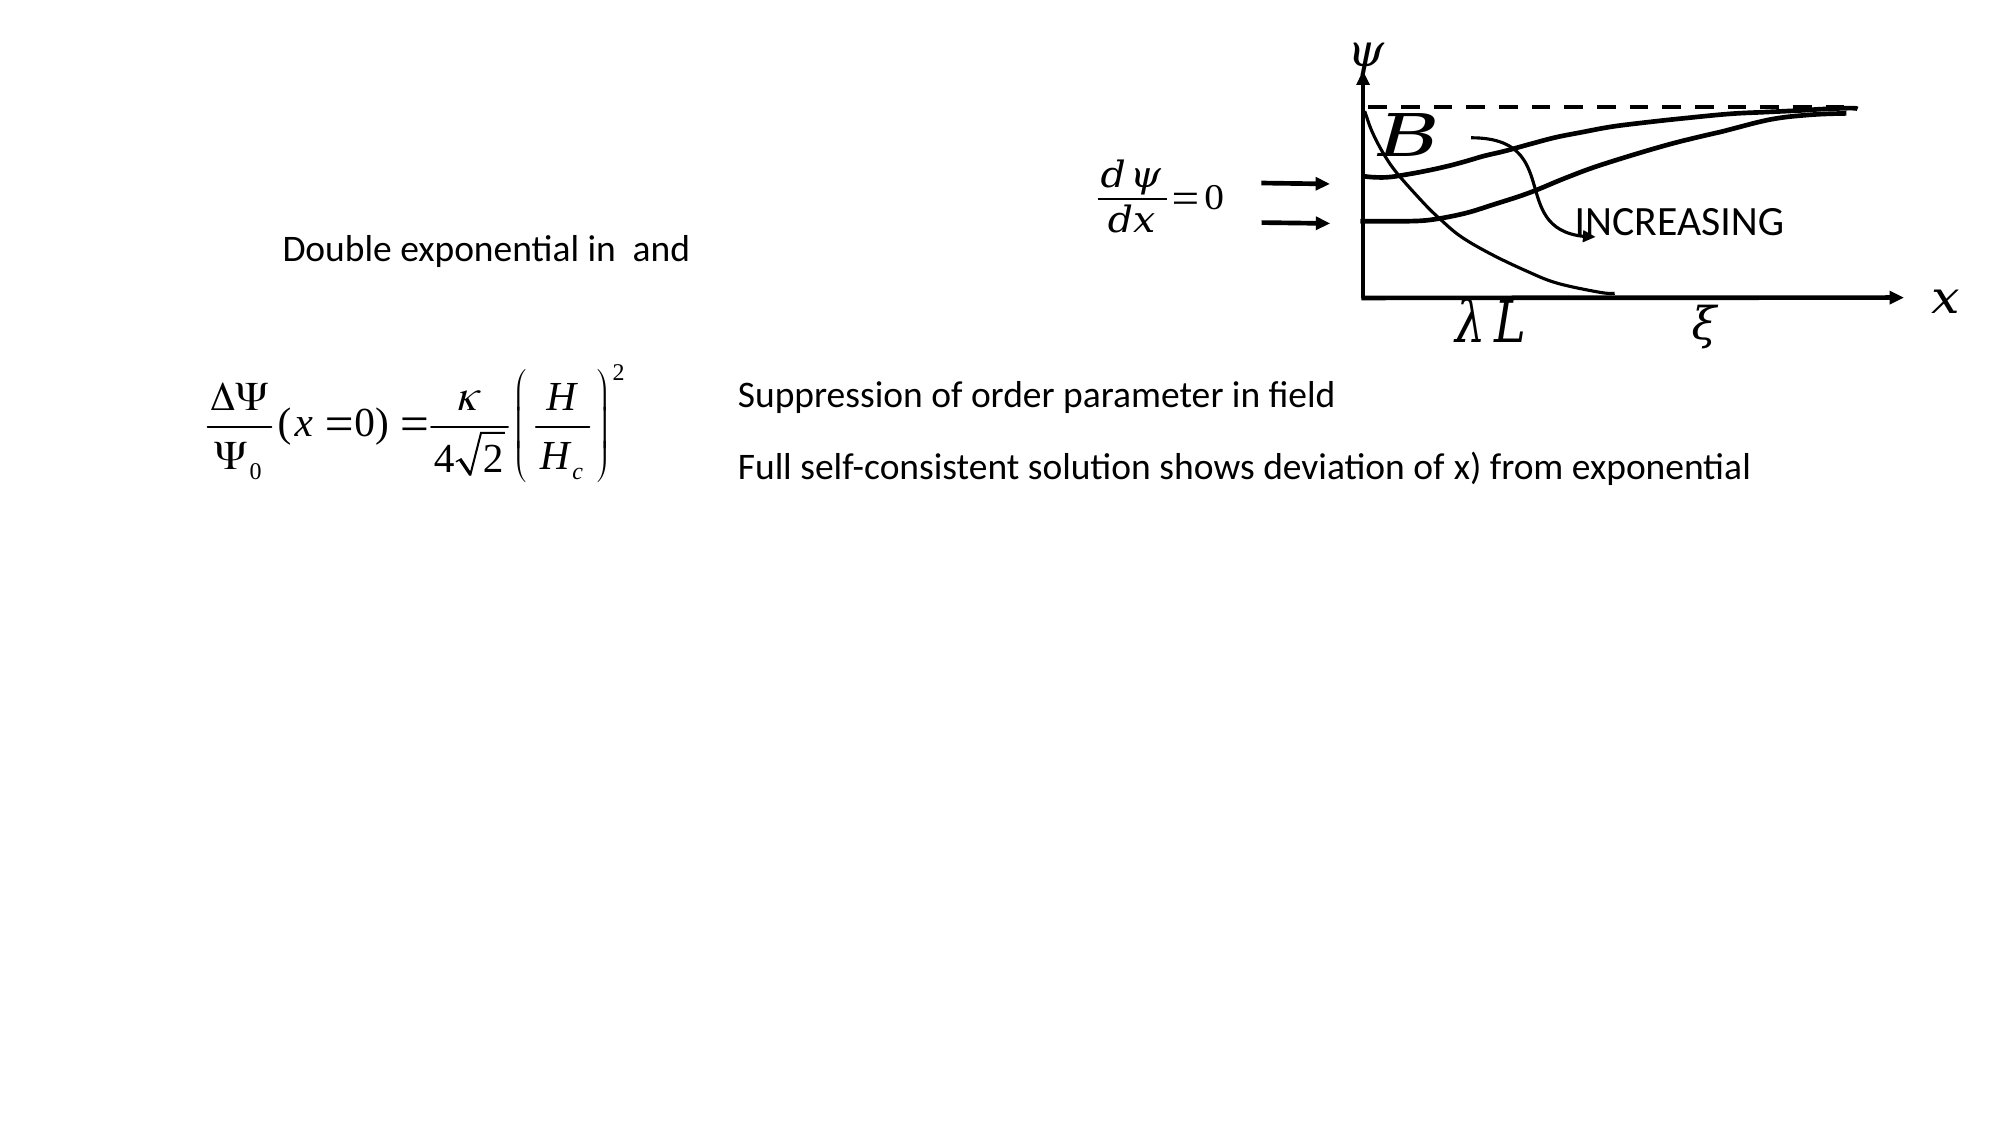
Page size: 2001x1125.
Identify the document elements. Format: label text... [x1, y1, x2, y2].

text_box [1471, 137, 1596, 237]
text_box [200, 354, 631, 492]
text_box Suppression of order parameter in field [723, 362, 1408, 423]
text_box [1347, 26, 1961, 356]
